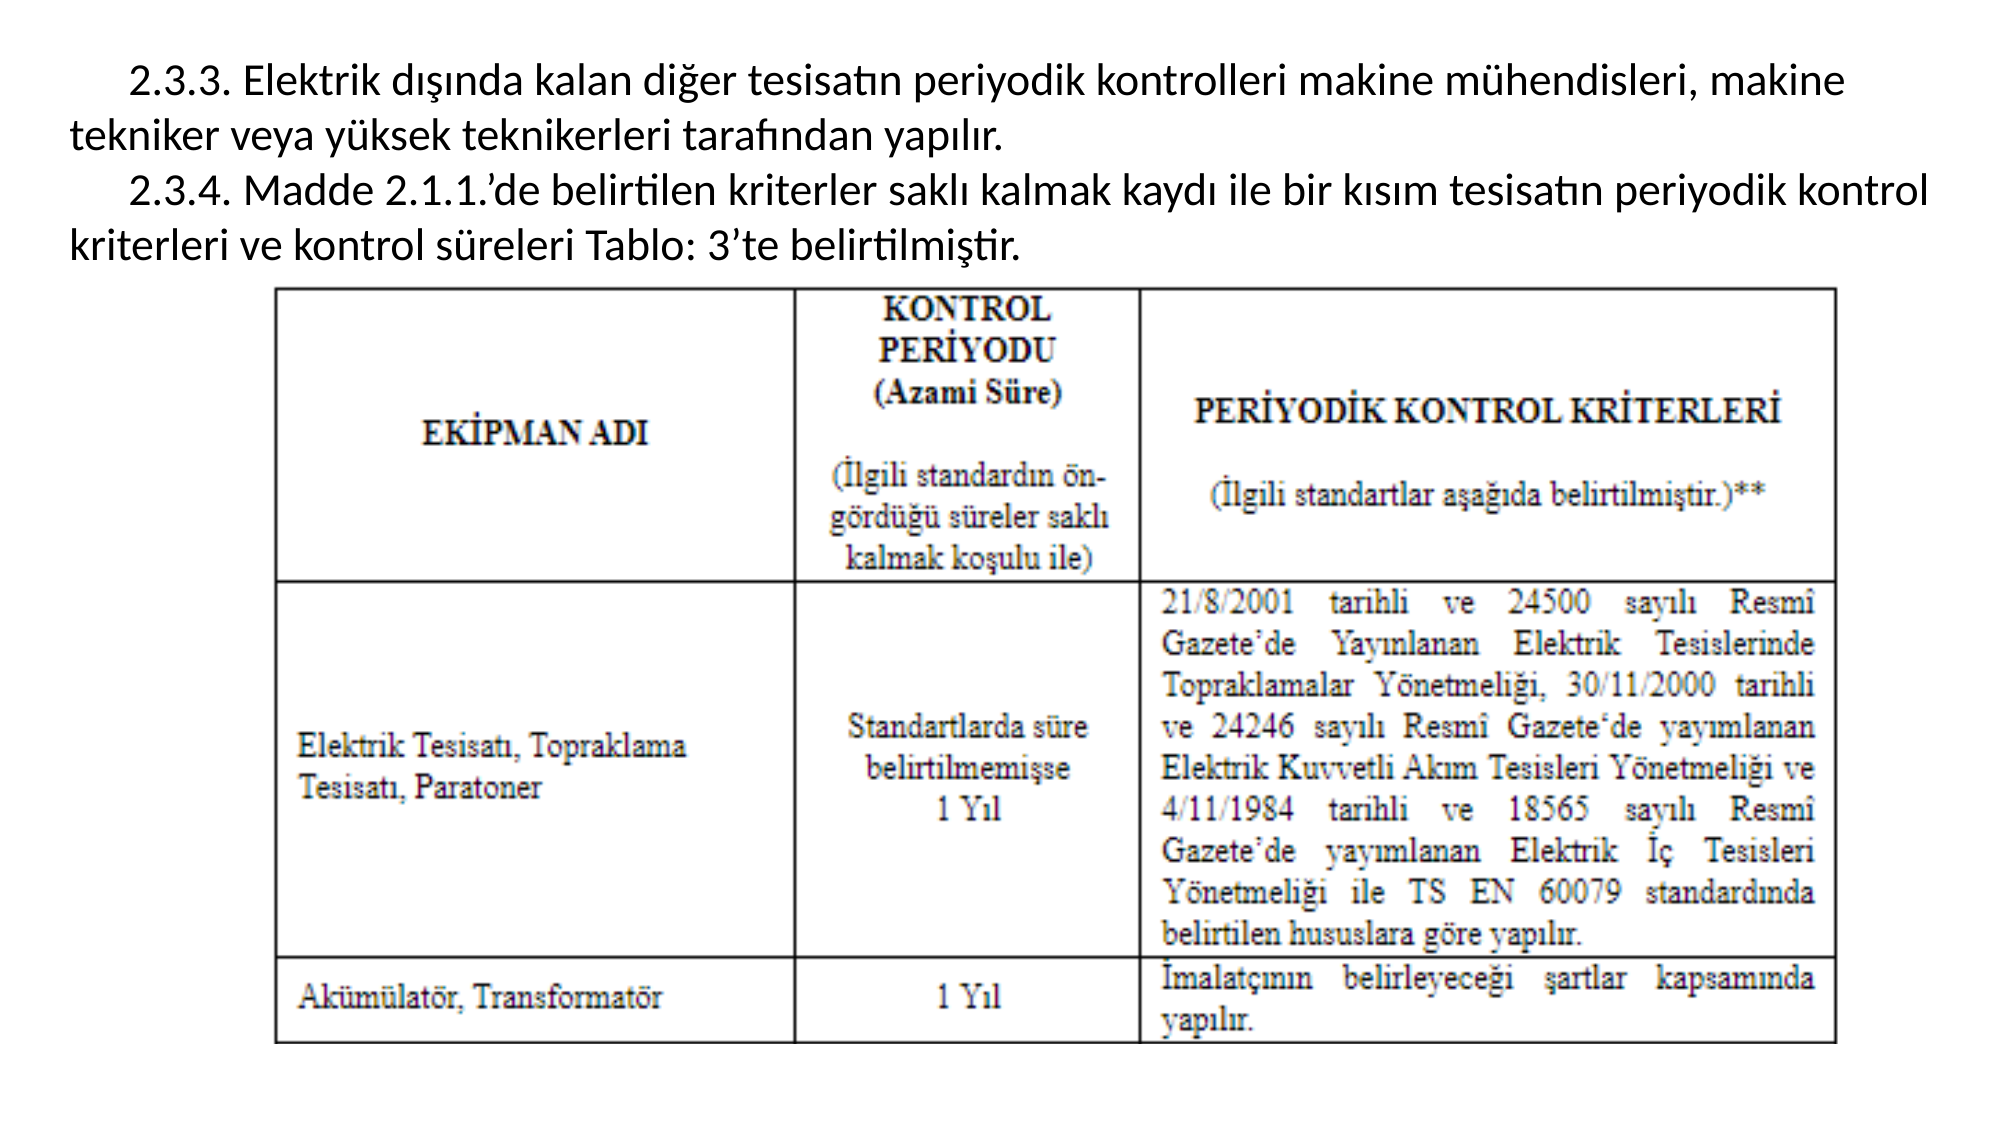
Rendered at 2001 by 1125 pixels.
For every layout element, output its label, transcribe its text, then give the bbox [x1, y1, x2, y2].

picture [249, 278, 1859, 1044]
text_box 2.3.3. Elektrik dışında kalan diğer tesisatın periyodik kontrolleri makine mühendisleri, makine tekniker veya yüksek teknikerleri tarafından yapılır. 2.3.4. Madde 2.1.1.’de belirtilen kriterler saklı kalmak kaydı ile bir kısım tesisatın periyodik kontrol kriterleri ve kontrol süreleri Tablo: 3’te belirtilmiştir. [54, 42, 2000, 277]
